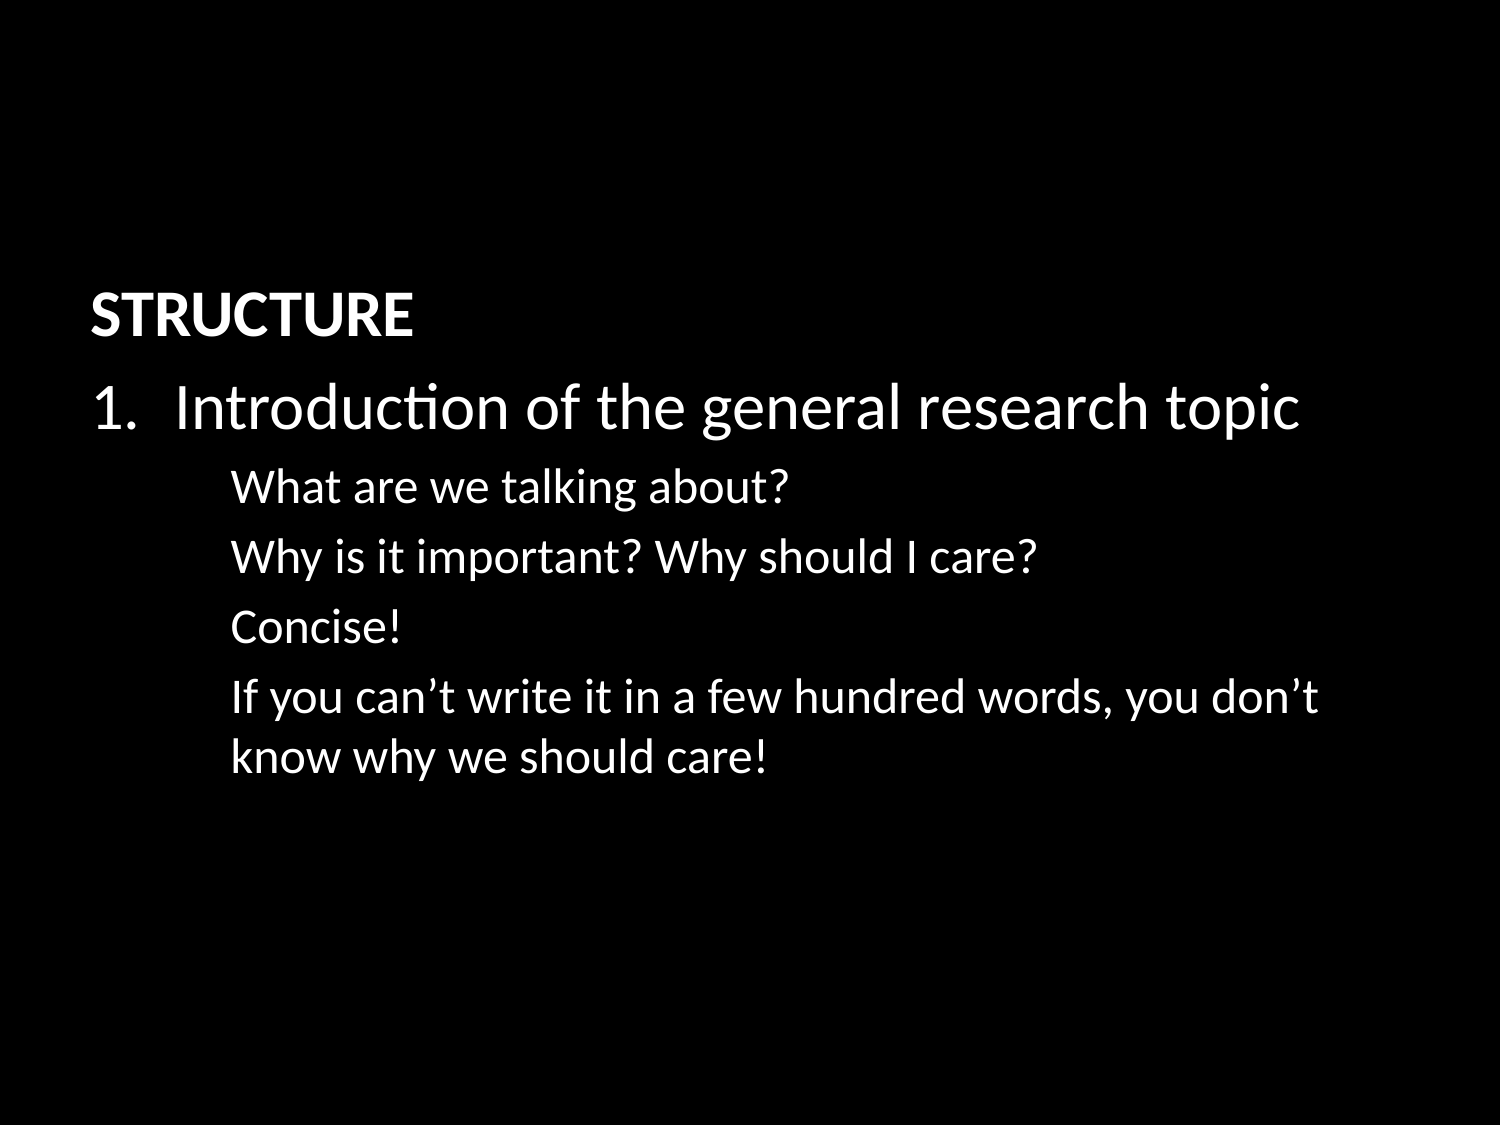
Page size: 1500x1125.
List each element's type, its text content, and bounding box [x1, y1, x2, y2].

list STRUCTURE Introduction of the general research topic What are we talking about? Why is it important? Why should I care? Concise! If you can’t write it in a few hundred words, you don’t know why we should care! [75, 262, 1425, 1005]
